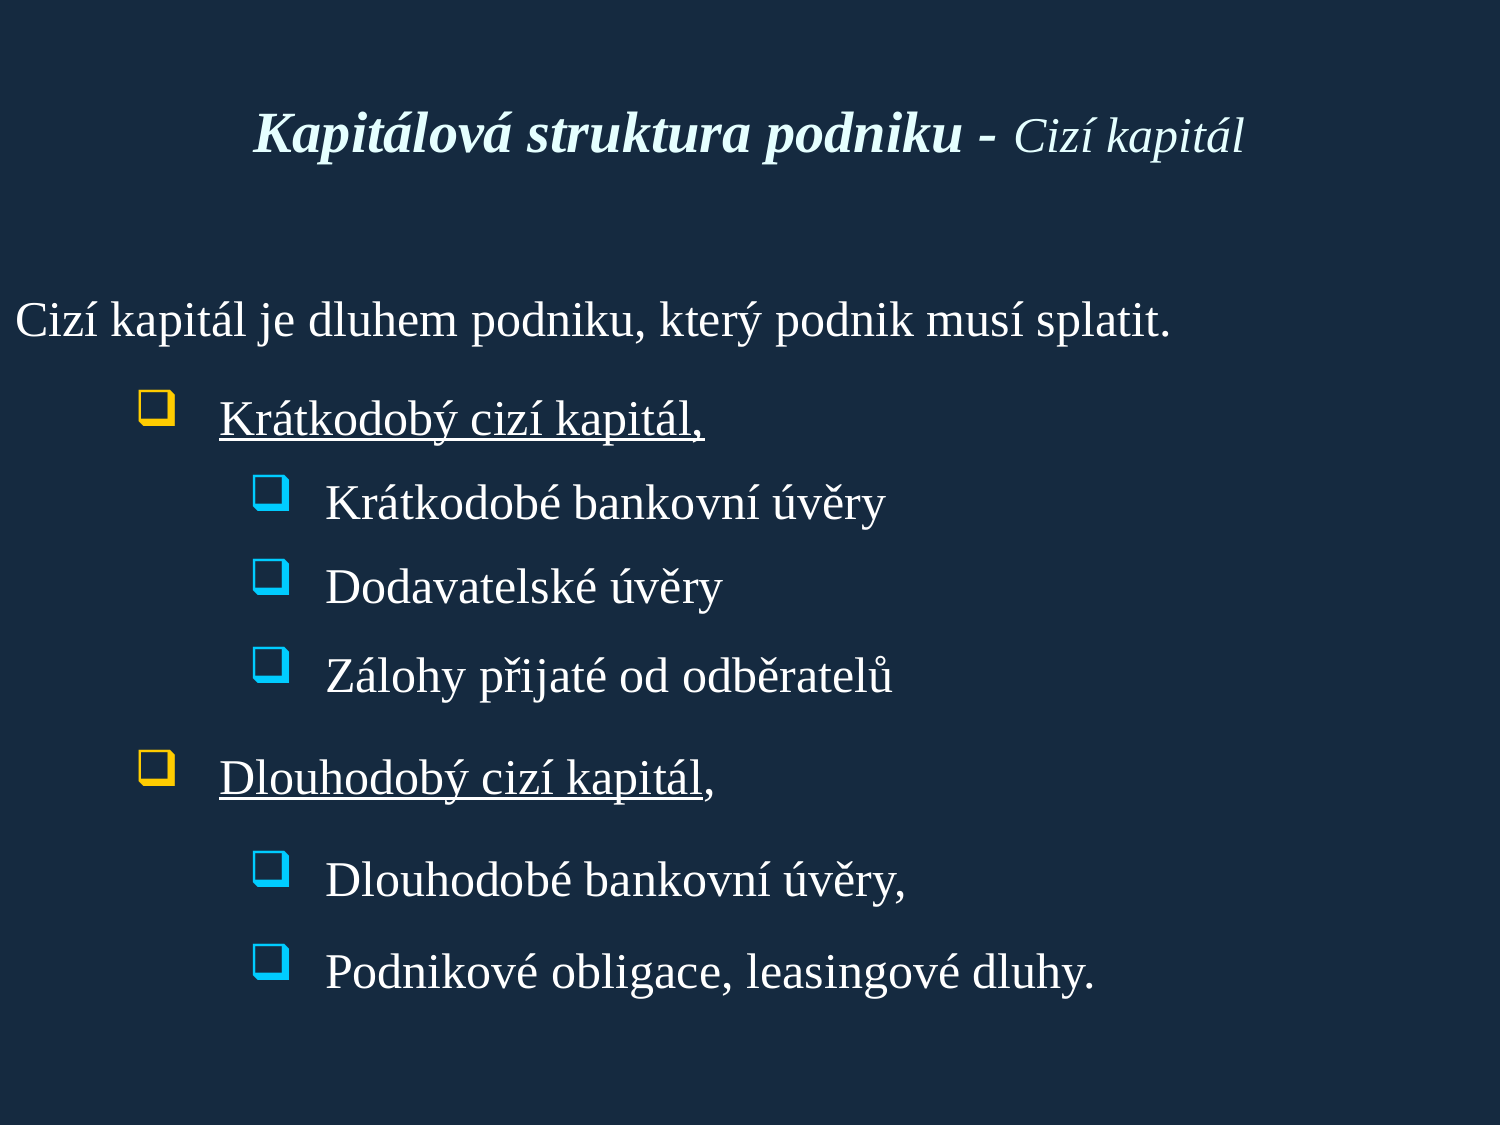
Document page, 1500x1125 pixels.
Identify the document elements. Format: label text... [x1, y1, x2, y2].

title Kapitálová struktura podniku - Cizí kapitál [74, 62, 1426, 197]
list Cizí kapitál je dluhem podniku, který podnik musí splatit. Krátkodobý cizí kapitál, Krátkodobé bankovní úvěry Dodavatelské úvěry Zálohy přijaté od odběratelů Dlouhodobý cizí kapitál, Dlouhodobé bankovní úvěry, Podnikové obligace, leasingové dluhy. [0, 266, 1448, 1125]
